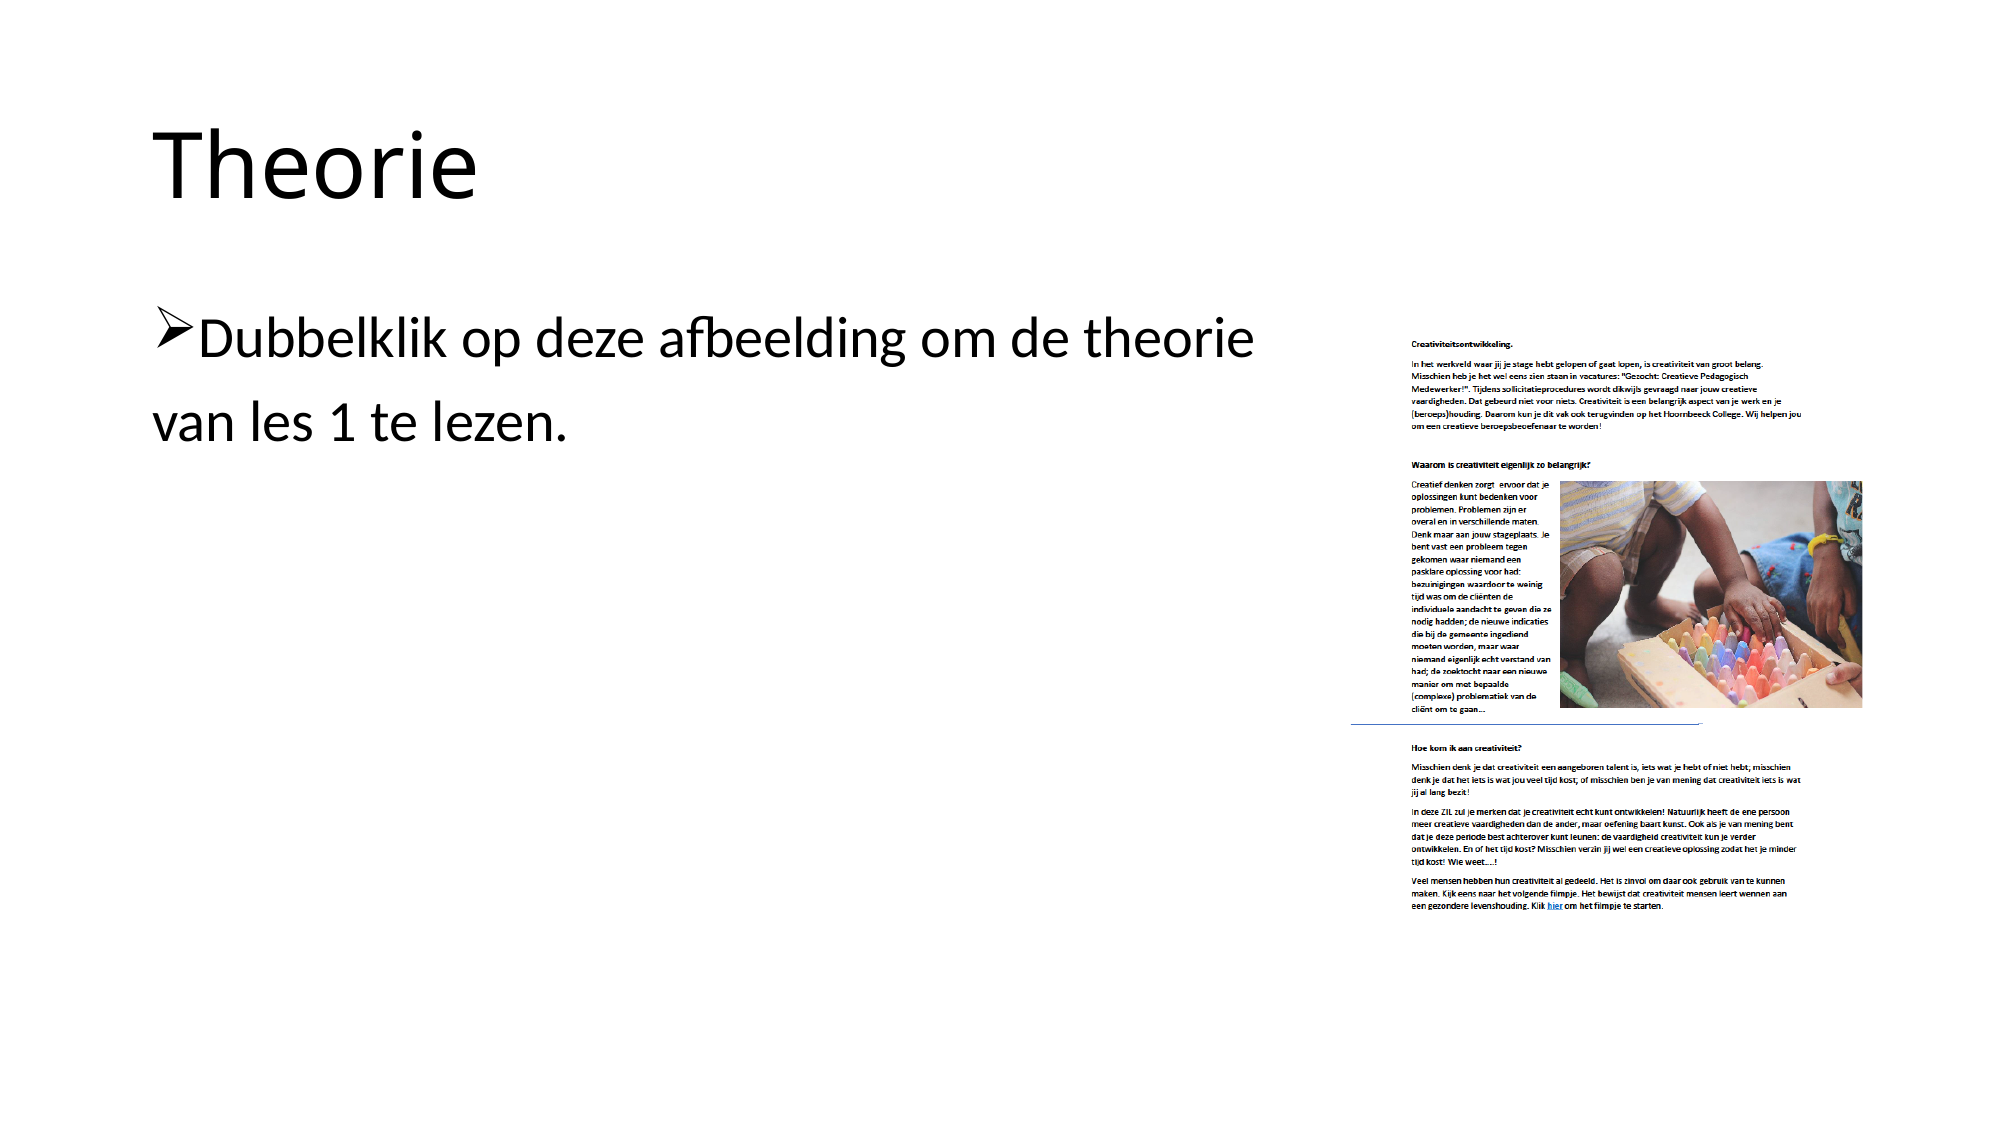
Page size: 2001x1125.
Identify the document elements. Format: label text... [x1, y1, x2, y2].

title Theorie [137, 59, 1863, 278]
list Dubbelklik op deze afbeelding om de theorie van les 1 te lezen. [137, 299, 1863, 1014]
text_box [1350, 277, 1863, 1002]
